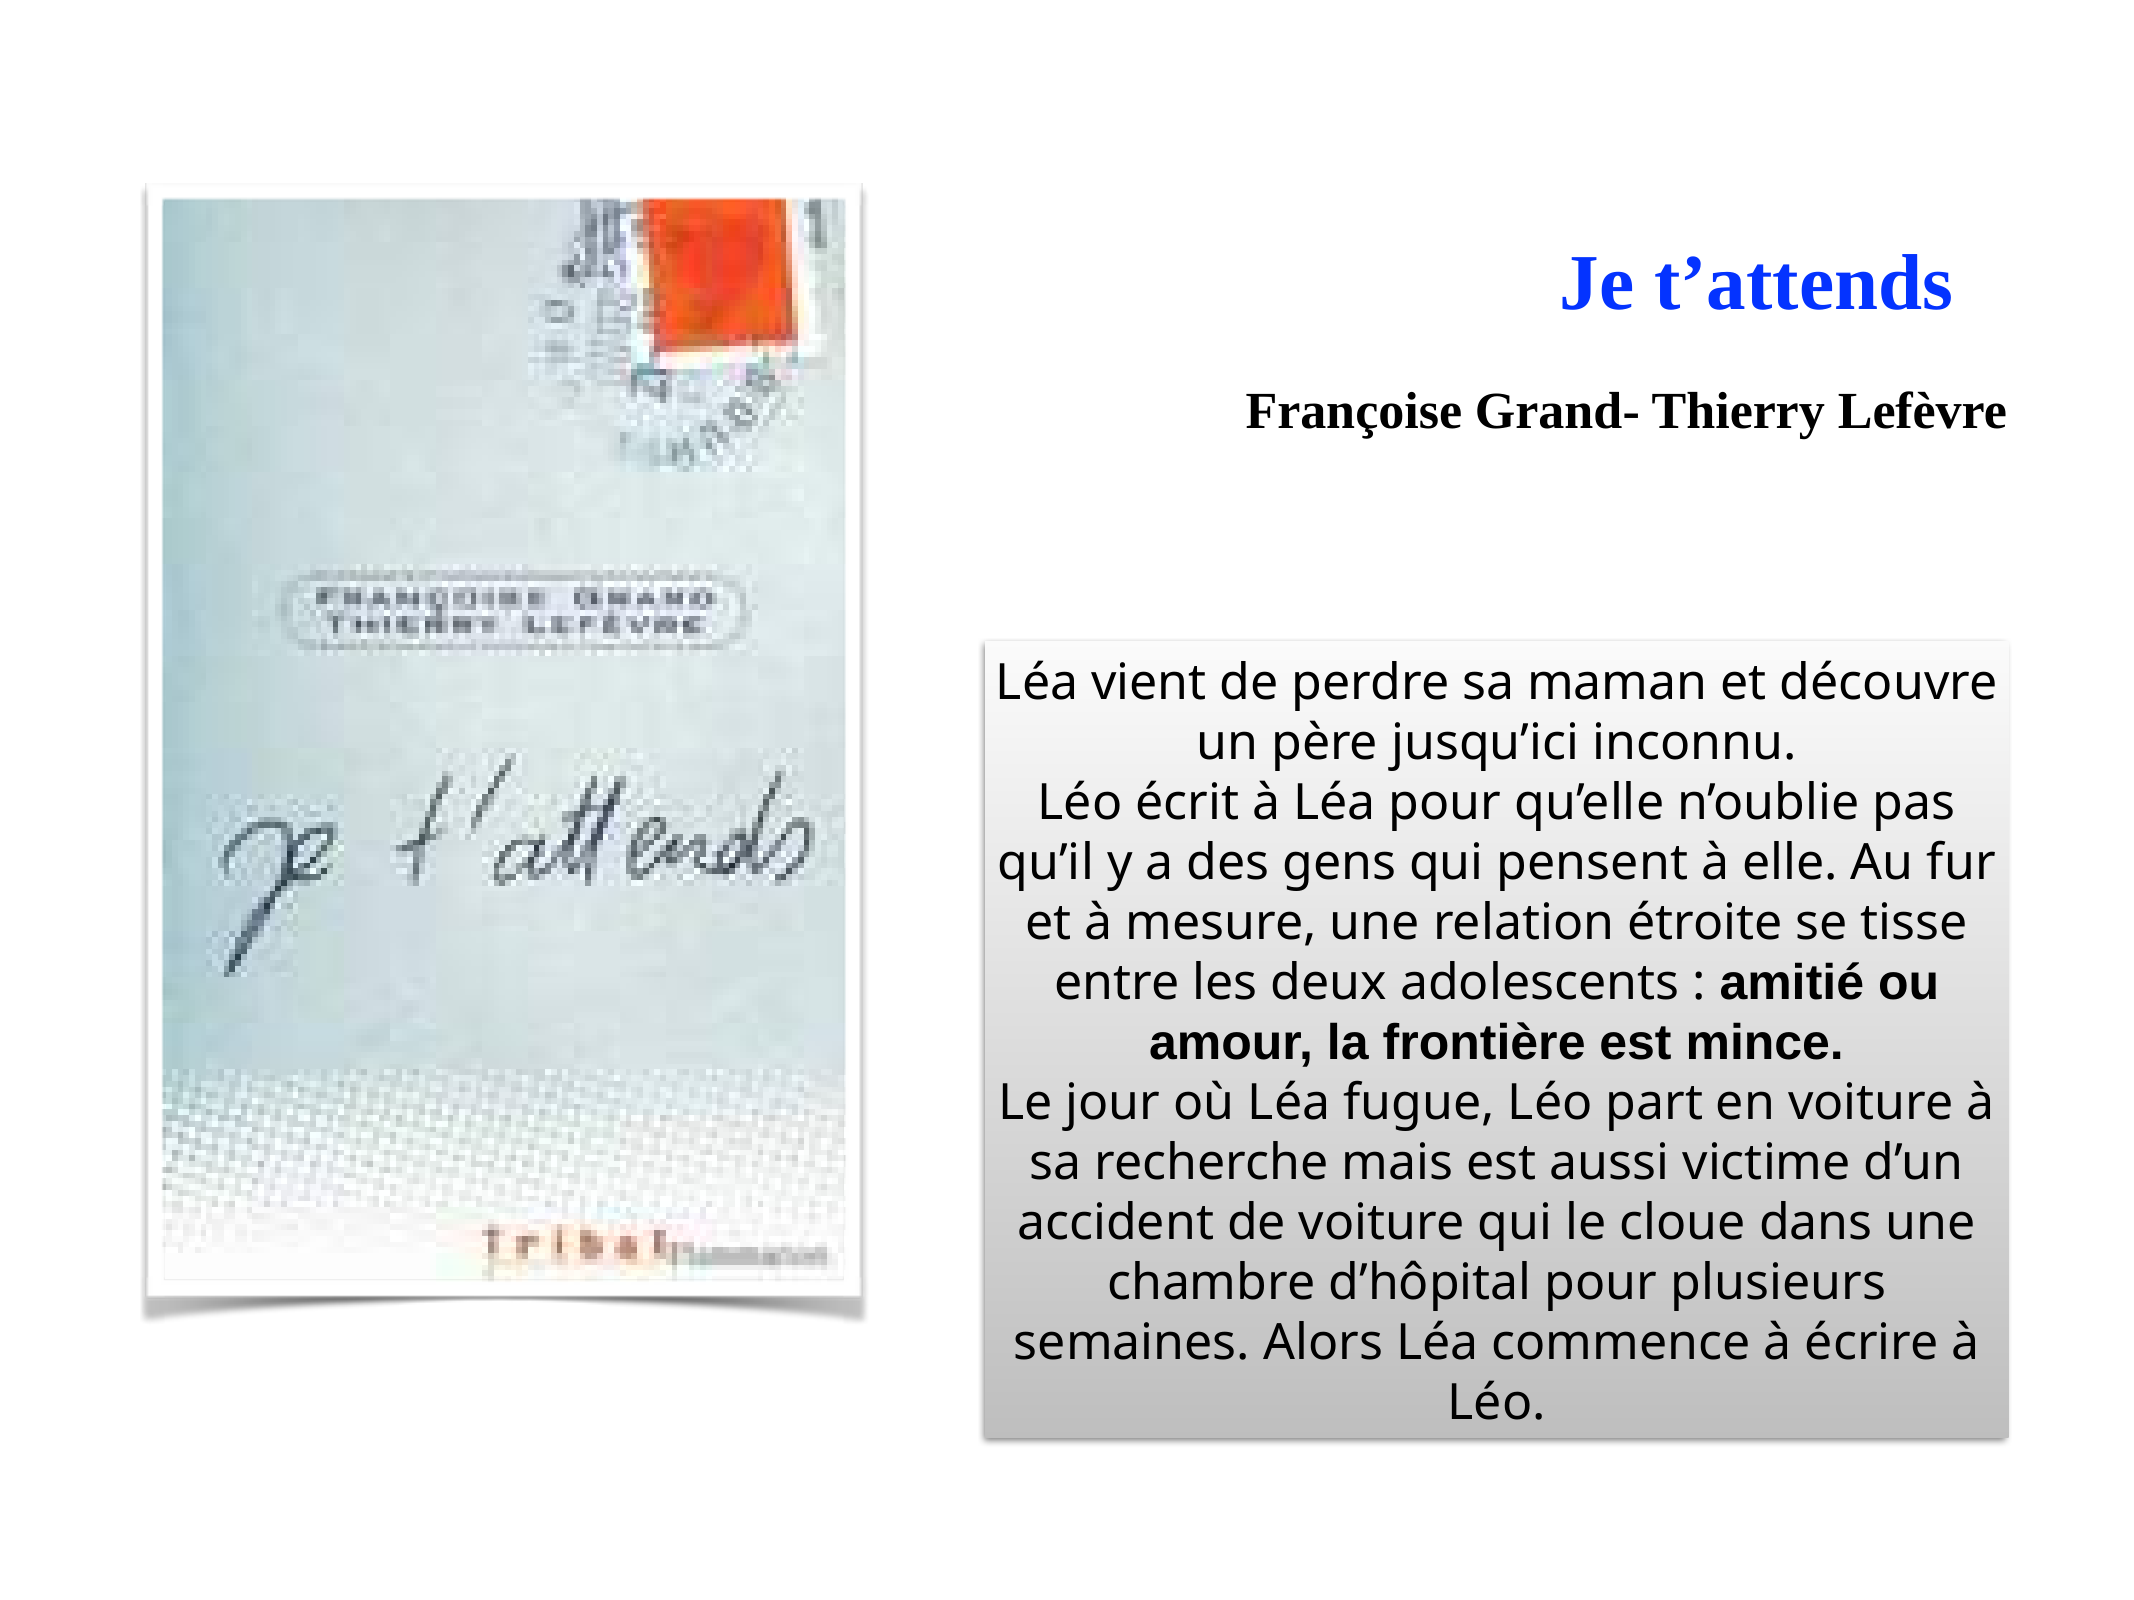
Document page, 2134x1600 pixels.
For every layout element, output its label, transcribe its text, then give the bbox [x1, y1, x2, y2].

text_box Françoise Grand- Thierry Lefèvre [1225, 368, 2028, 448]
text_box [140, 183, 871, 1328]
text_box Léa vient de perdre sa maman et découvre un père jusqu’ici inconnu. Léo écrit à Léa pour qu’elle n’oublie pas qu’il y a des gens qui pensent à elle. Au fur et à mesure, une relation étroite se tisse entre les deux adolescents : amitié ou amour, la frontière est mince. Le jour où Léa fugue, Léo part en voiture à sa recherche mais est aussi victime d’un accident de voiture qui le cloue dans une chambre d’hôpital pour plusieurs semaines. Alors Léa commence à écrire à Léo. [985, 641, 2009, 1438]
text_box Je t’attends [1550, 222, 1963, 335]
